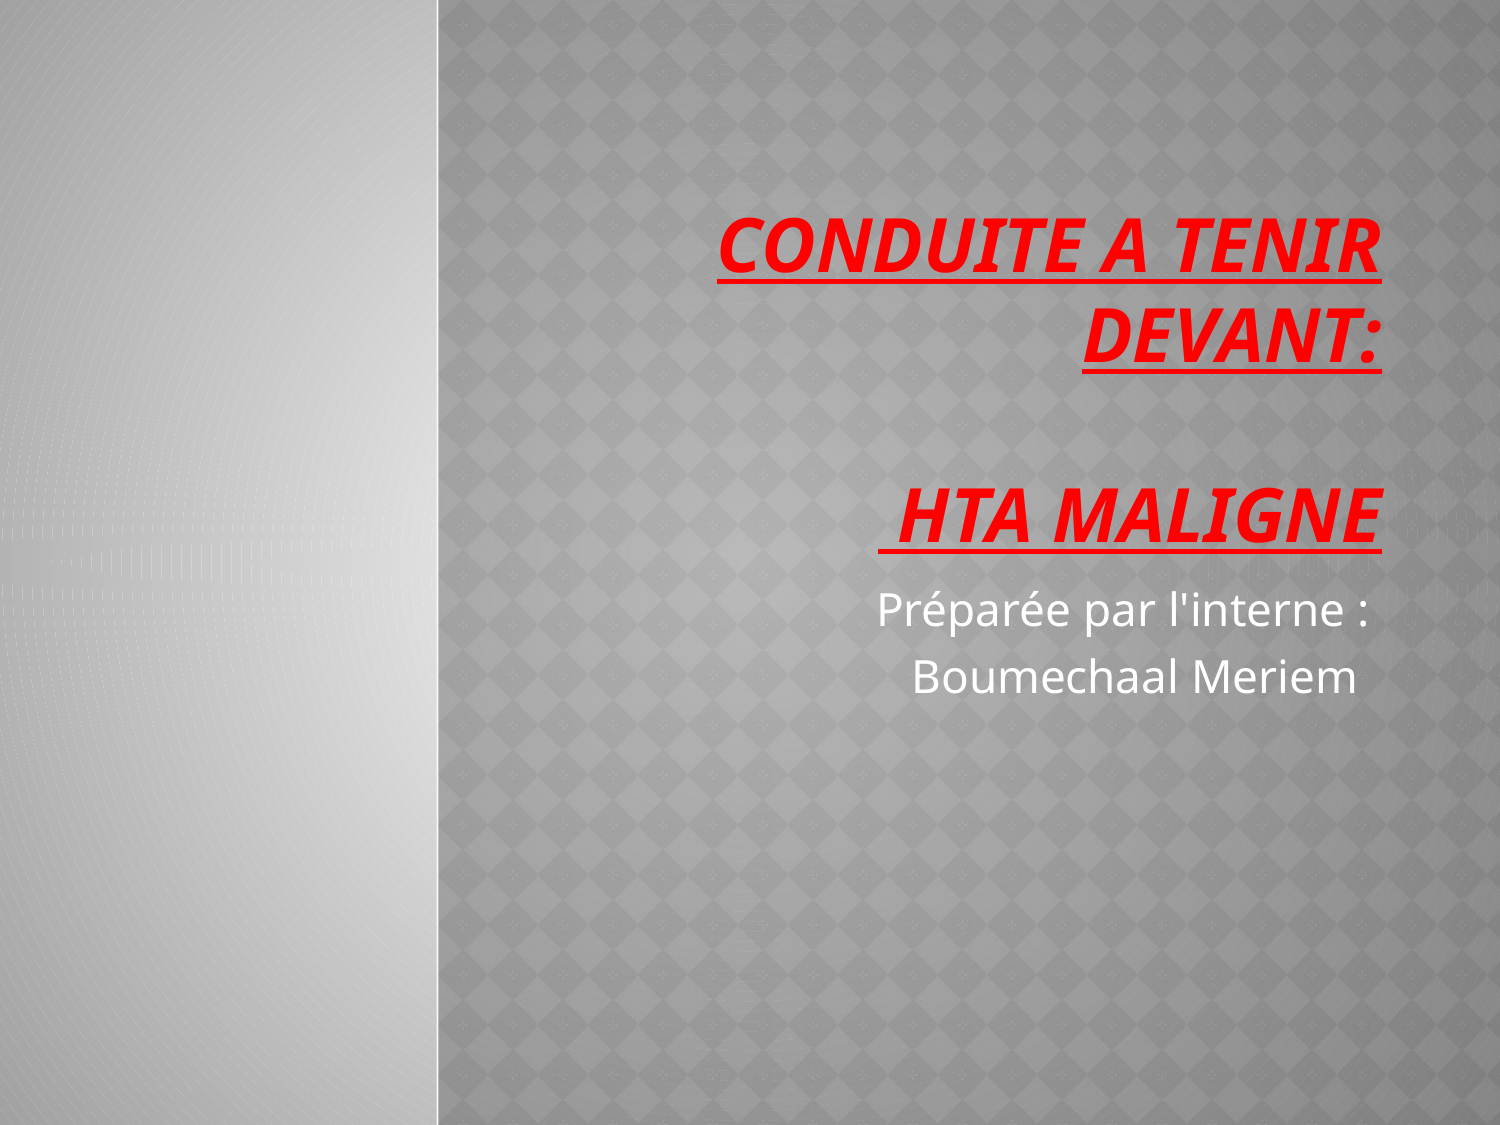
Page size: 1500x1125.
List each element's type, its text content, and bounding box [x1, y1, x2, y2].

subtitle Préparée par l'interne : Boumechaal Meriem [550, 580, 1390, 762]
title Conduite a tenir devant: HTA maligne [552, 87, 1390, 558]
